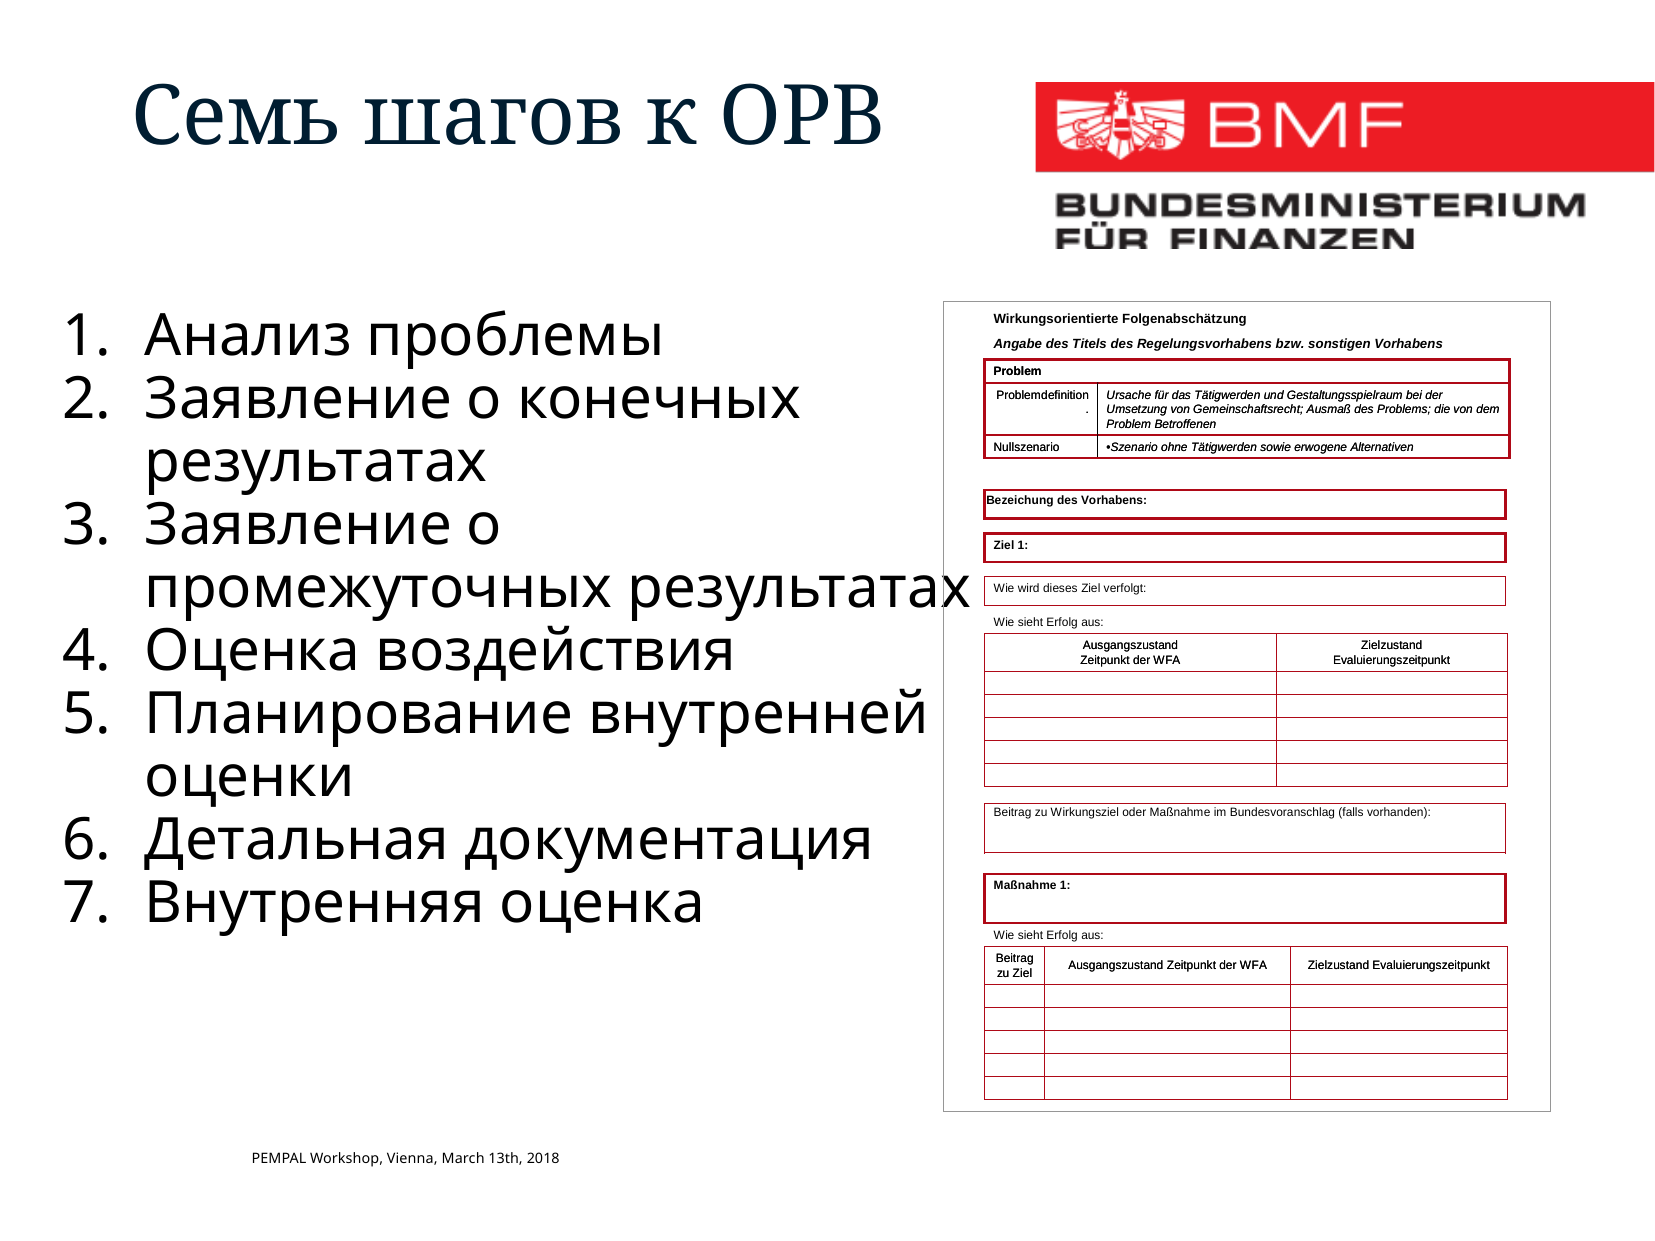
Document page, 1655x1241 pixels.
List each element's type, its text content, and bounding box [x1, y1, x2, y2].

footer PEMPAL Workshop, Vienna, March 13th, 2018 [236, 1127, 1536, 1195]
list Анализ проблемы Заявление о конечных результатах Заявление о промежуточных результатах Оценка воздействия Планирование внутренней оценки Детальная документация Внутренняя оценка [47, 297, 991, 1117]
title Семь шагов к ОРВ [0, 53, 1019, 261]
picture [942, 301, 1553, 1114]
